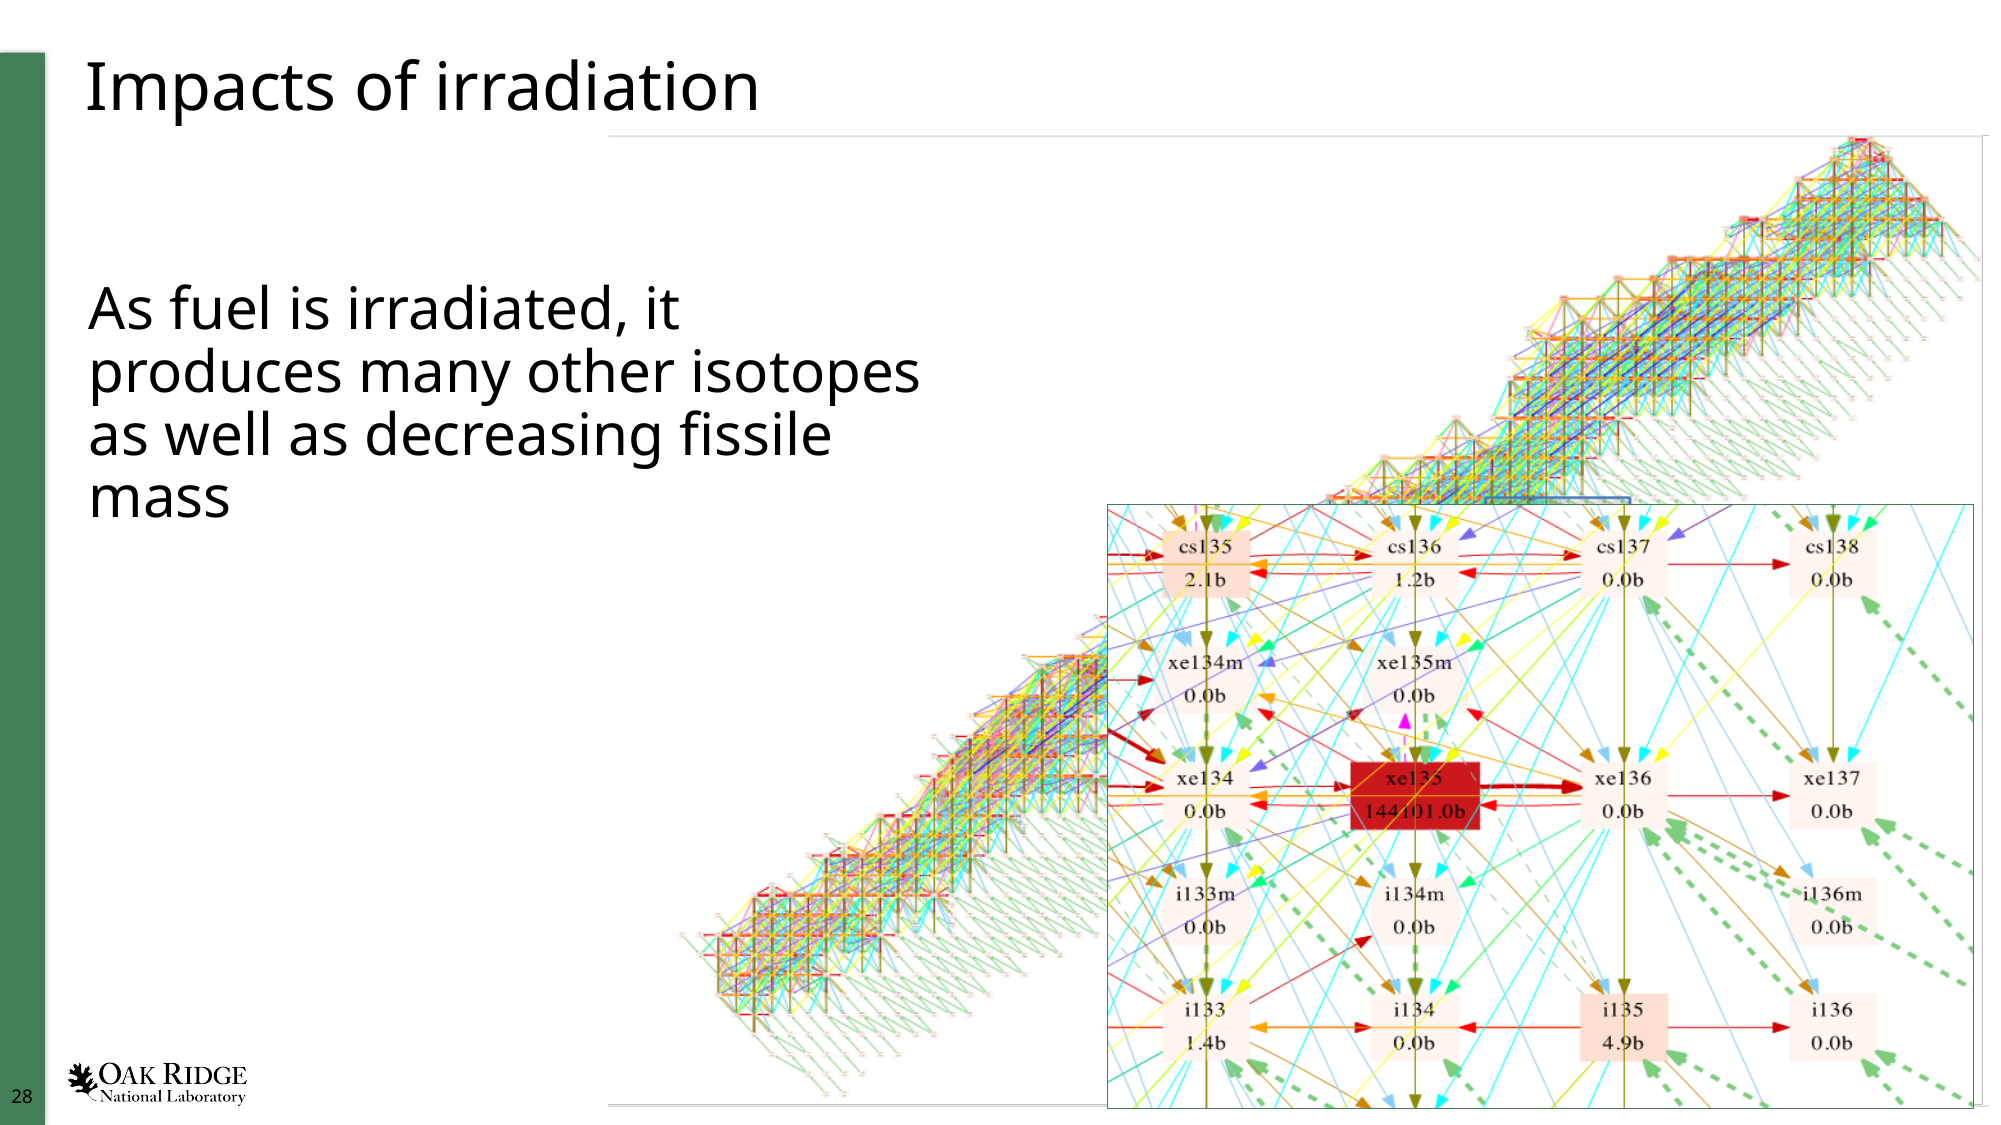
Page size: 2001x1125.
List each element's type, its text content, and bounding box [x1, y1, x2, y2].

title Impacts of irradiation [70, 44, 1946, 134]
picture [67, 1062, 247, 1106]
list As fuel is irradiated, it produces many other isotopes as well as decreasing fissile mass [73, 271, 607, 936]
picture [607, 133, 1989, 1109]
